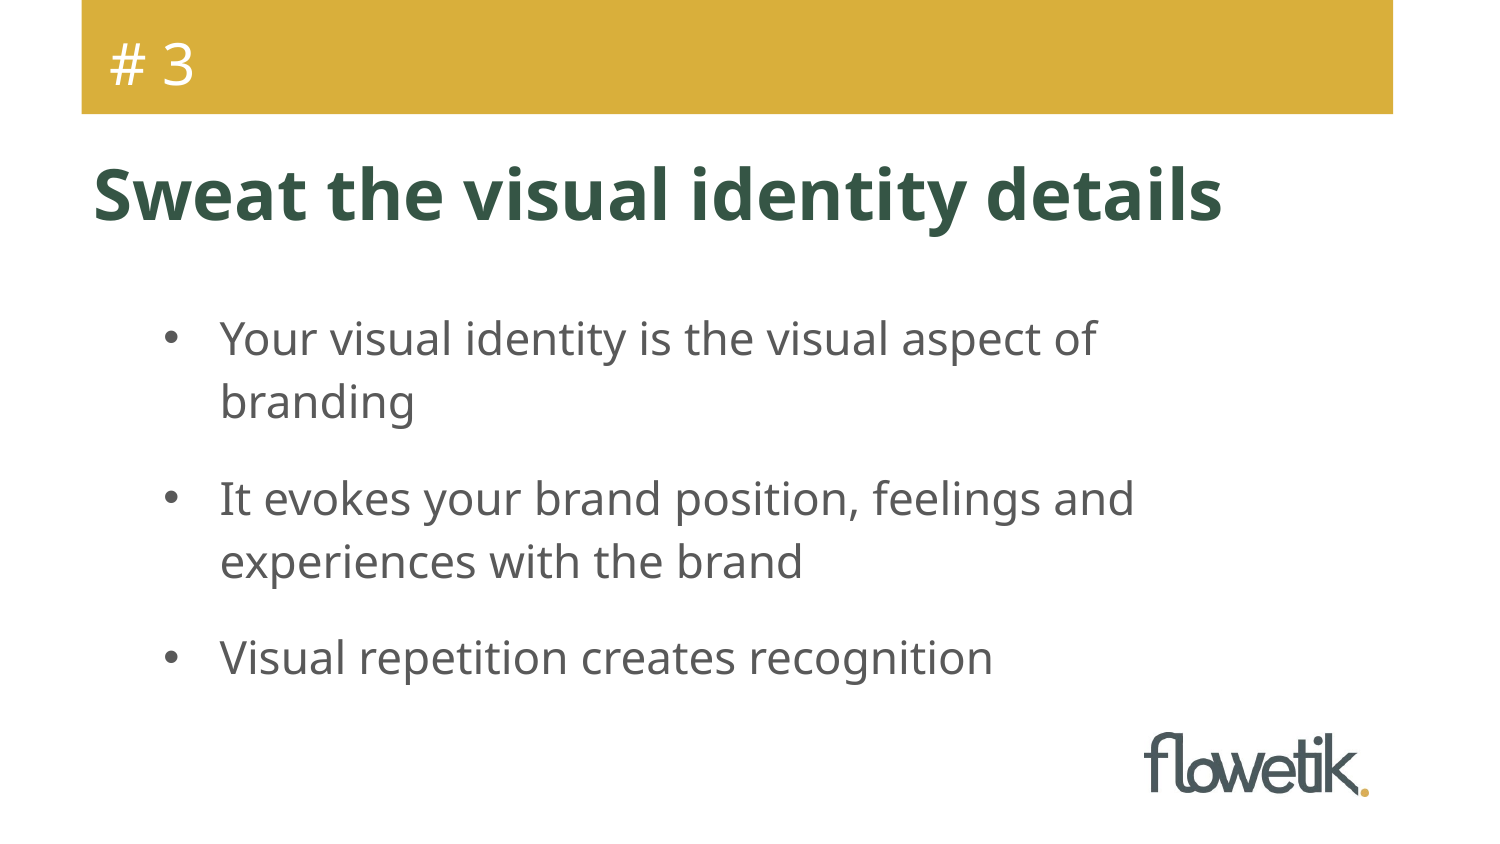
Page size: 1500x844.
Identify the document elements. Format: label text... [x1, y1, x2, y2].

picture [1144, 732, 1369, 797]
title Sweat the visual identity details [78, 134, 1500, 263]
subtitle # 3 [94, 12, 1236, 77]
list Your visual identity is the visual aspect of branding It evokes your brand position, feelings and experiences with the brand Visual repetition creates recognition [148, 286, 1287, 787]
